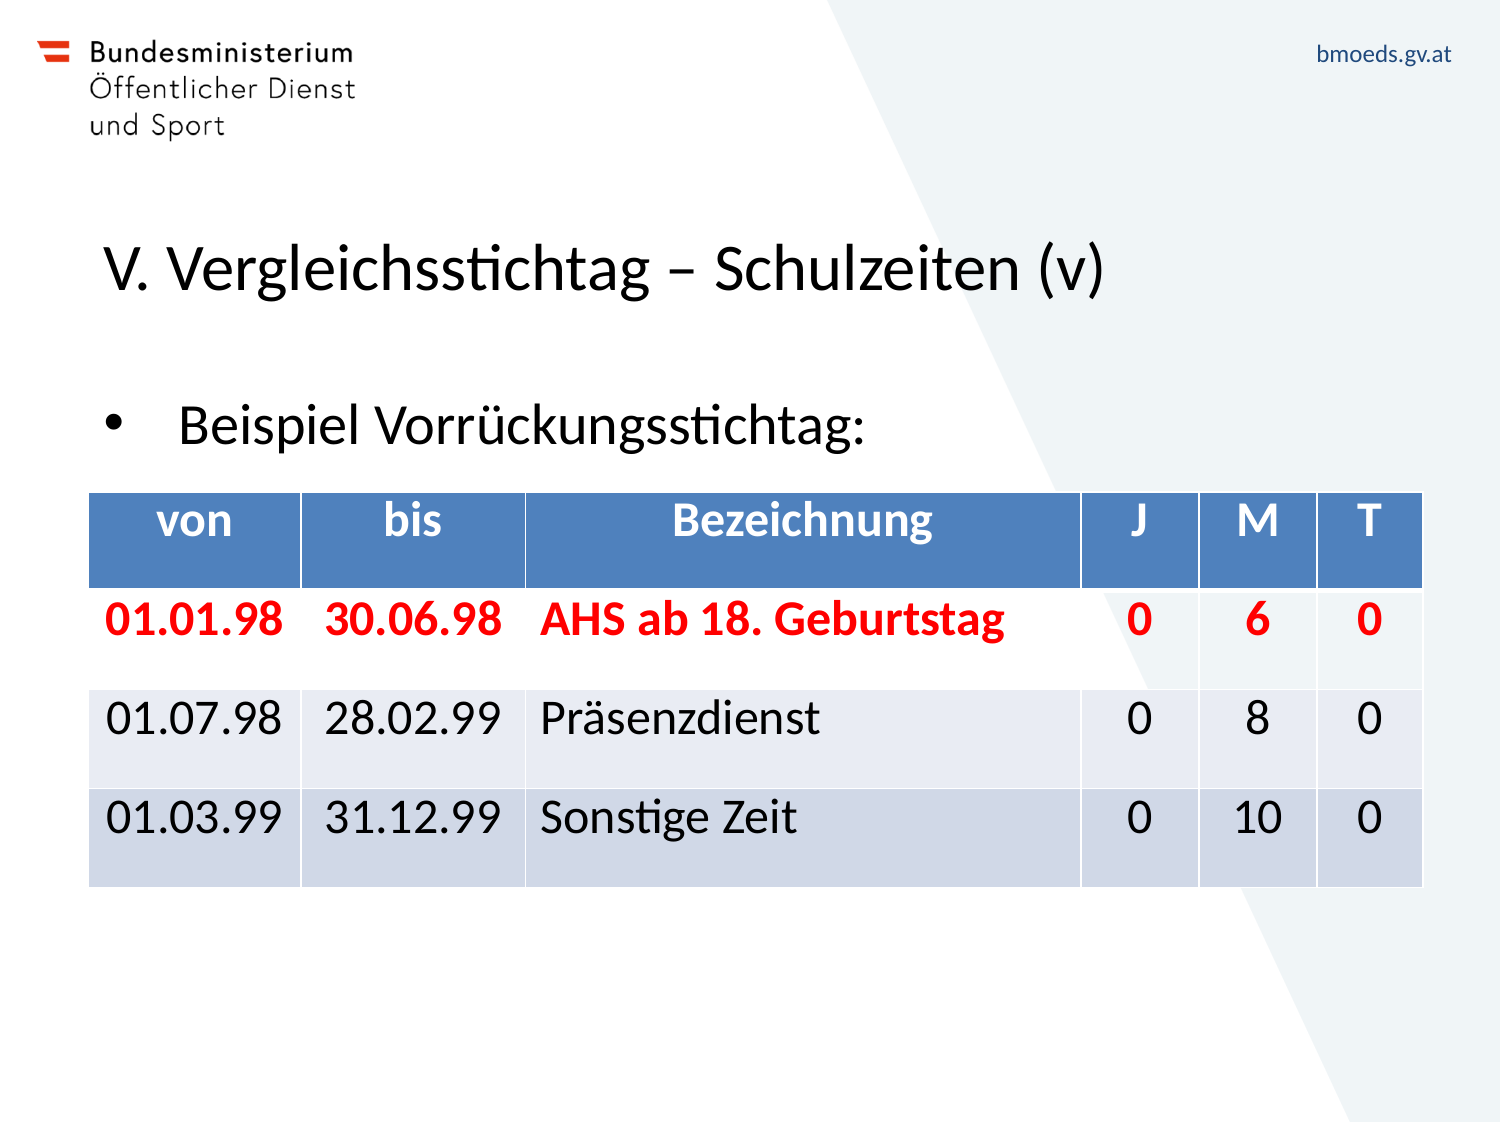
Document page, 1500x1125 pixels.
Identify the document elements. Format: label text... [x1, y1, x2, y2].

table_cell 0 [1318, 789, 1422, 887]
table_cell 28.02.99 [302, 690, 525, 788]
table_cell 8 [1200, 690, 1316, 788]
table_header M [1200, 493, 1316, 588]
table_header Bezeichnung [526, 493, 1080, 588]
table_cell Präsenzdienst [526, 690, 1080, 788]
title V. Vergleichsstichtag – Schulzeiten (v) [88, 208, 1398, 361]
table_cell Sonstige Zeit [526, 789, 1080, 887]
table_cell 30.06.98 [302, 593, 525, 689]
table_cell 0 [1082, 593, 1198, 689]
picture [0, 0, 1500, 1122]
table_cell 31.12.99 [302, 789, 525, 887]
subtitle Beispiel Vorrückungsstichtag: [88, 361, 1459, 1059]
table_cell 10 [1200, 789, 1316, 887]
table_cell 0 [1082, 789, 1198, 887]
table_header J [1082, 493, 1198, 588]
table_cell AHS ab 18. Geburtstag [526, 593, 1080, 689]
table_cell 01.03.99 [89, 789, 300, 887]
table_cell 6 [1200, 593, 1316, 689]
table_cell 0 [1082, 690, 1198, 788]
table_cell 0 [1318, 690, 1422, 788]
table_header von [89, 493, 300, 588]
table_header bis [302, 493, 525, 588]
table_cell 01.07.98 [89, 690, 300, 788]
table_cell 0 [1318, 593, 1422, 689]
table_header T [1318, 493, 1422, 588]
table_cell 01.01.98 [89, 593, 300, 689]
